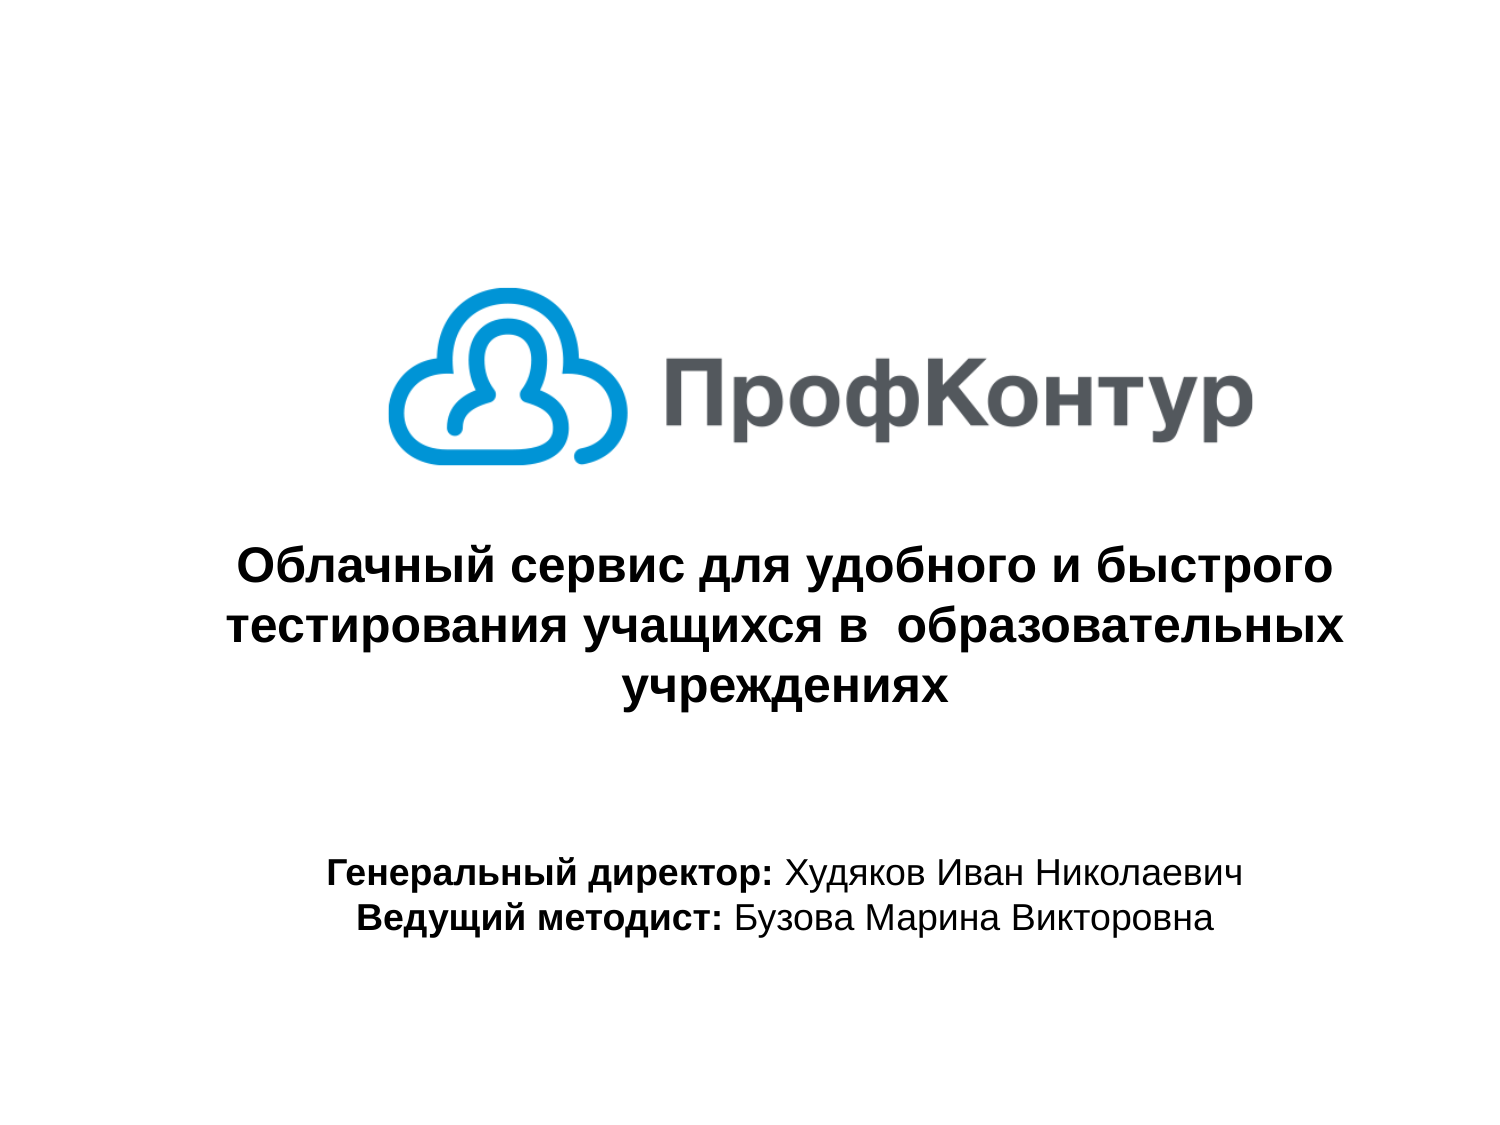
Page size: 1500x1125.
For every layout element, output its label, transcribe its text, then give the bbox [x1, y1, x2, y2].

text_box Облачный сервис для удобного и быстрого тестирования учащихся в образовательных учреждениях Генеральный директор: Худяков Иван Николаевич Ведущий методист: Бузова Марина Викторовна [131, 525, 1439, 677]
picture [364, 256, 1276, 495]
